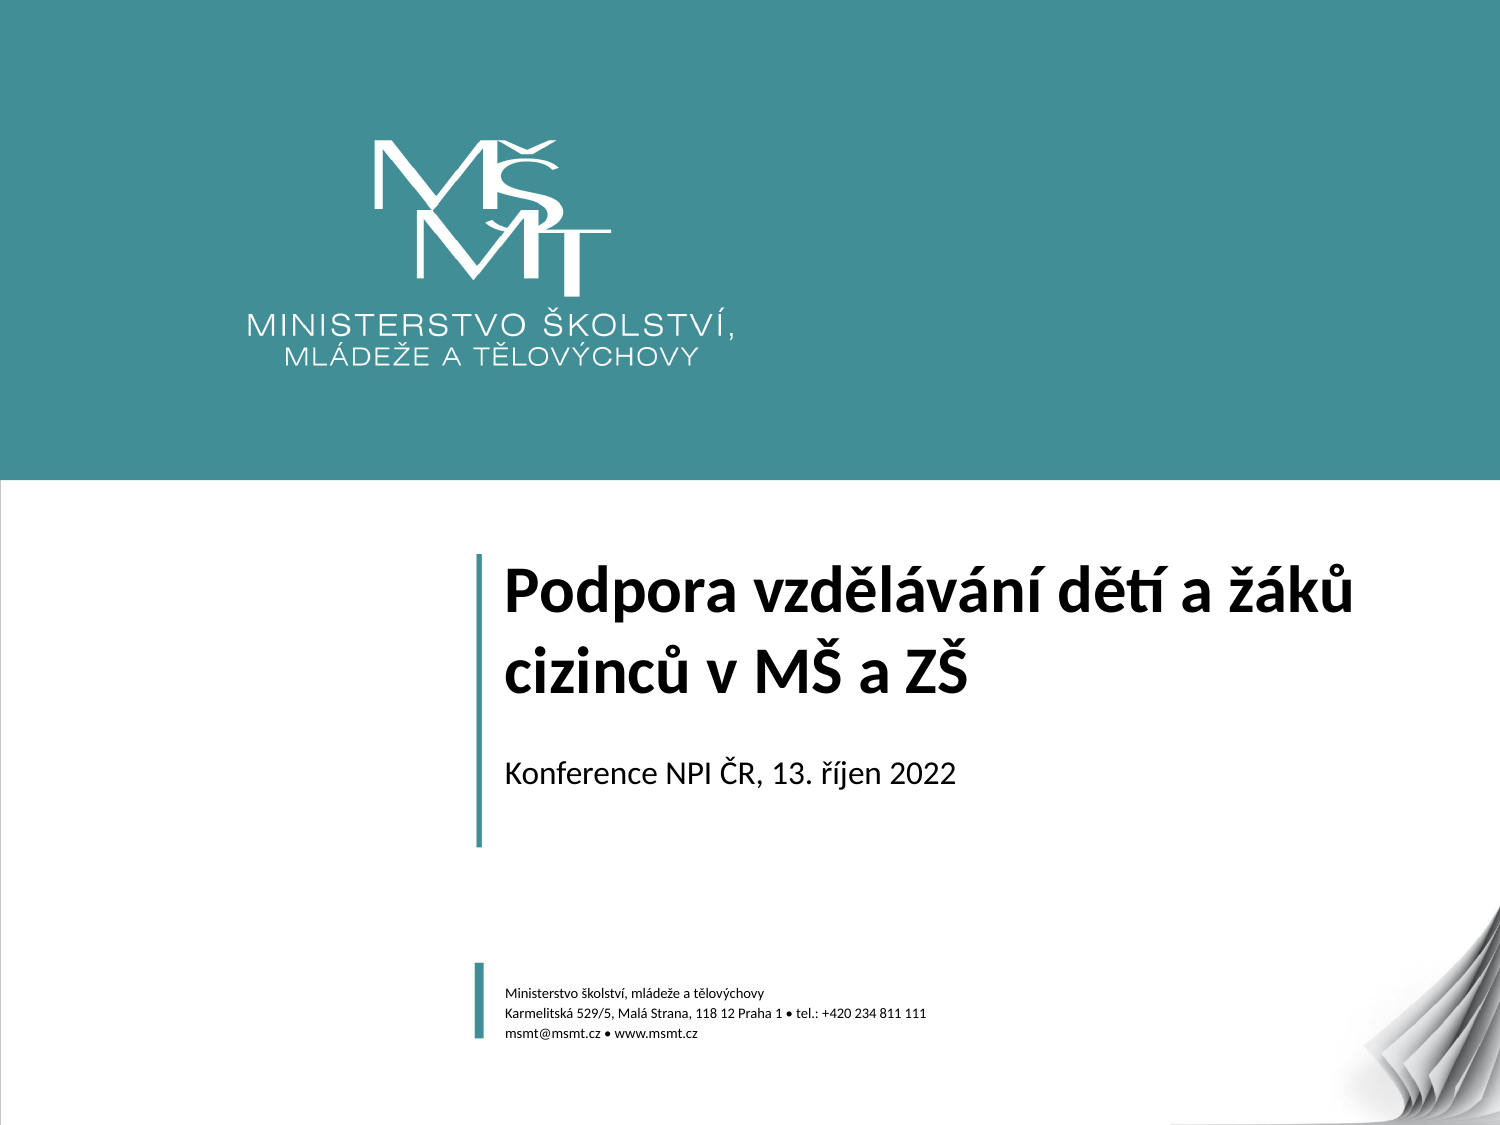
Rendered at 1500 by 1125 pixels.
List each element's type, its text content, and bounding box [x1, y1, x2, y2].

title Podpora vzdělávání dětí a žáků cizinců v MŠ a ZŠ Konference NPI ČR, 13. říjen 2022 [490, 538, 1412, 953]
picture [0, 0, 1500, 1125]
subtitle Ministerstvo školství, mládeže a tělovýchovy Karmelitská 529/5, Malá Strana, 118 12 Praha 1 • tel.: +420 234 811 111 msmt@msmt.cz • www.msmt.cz [490, 975, 1275, 1047]
